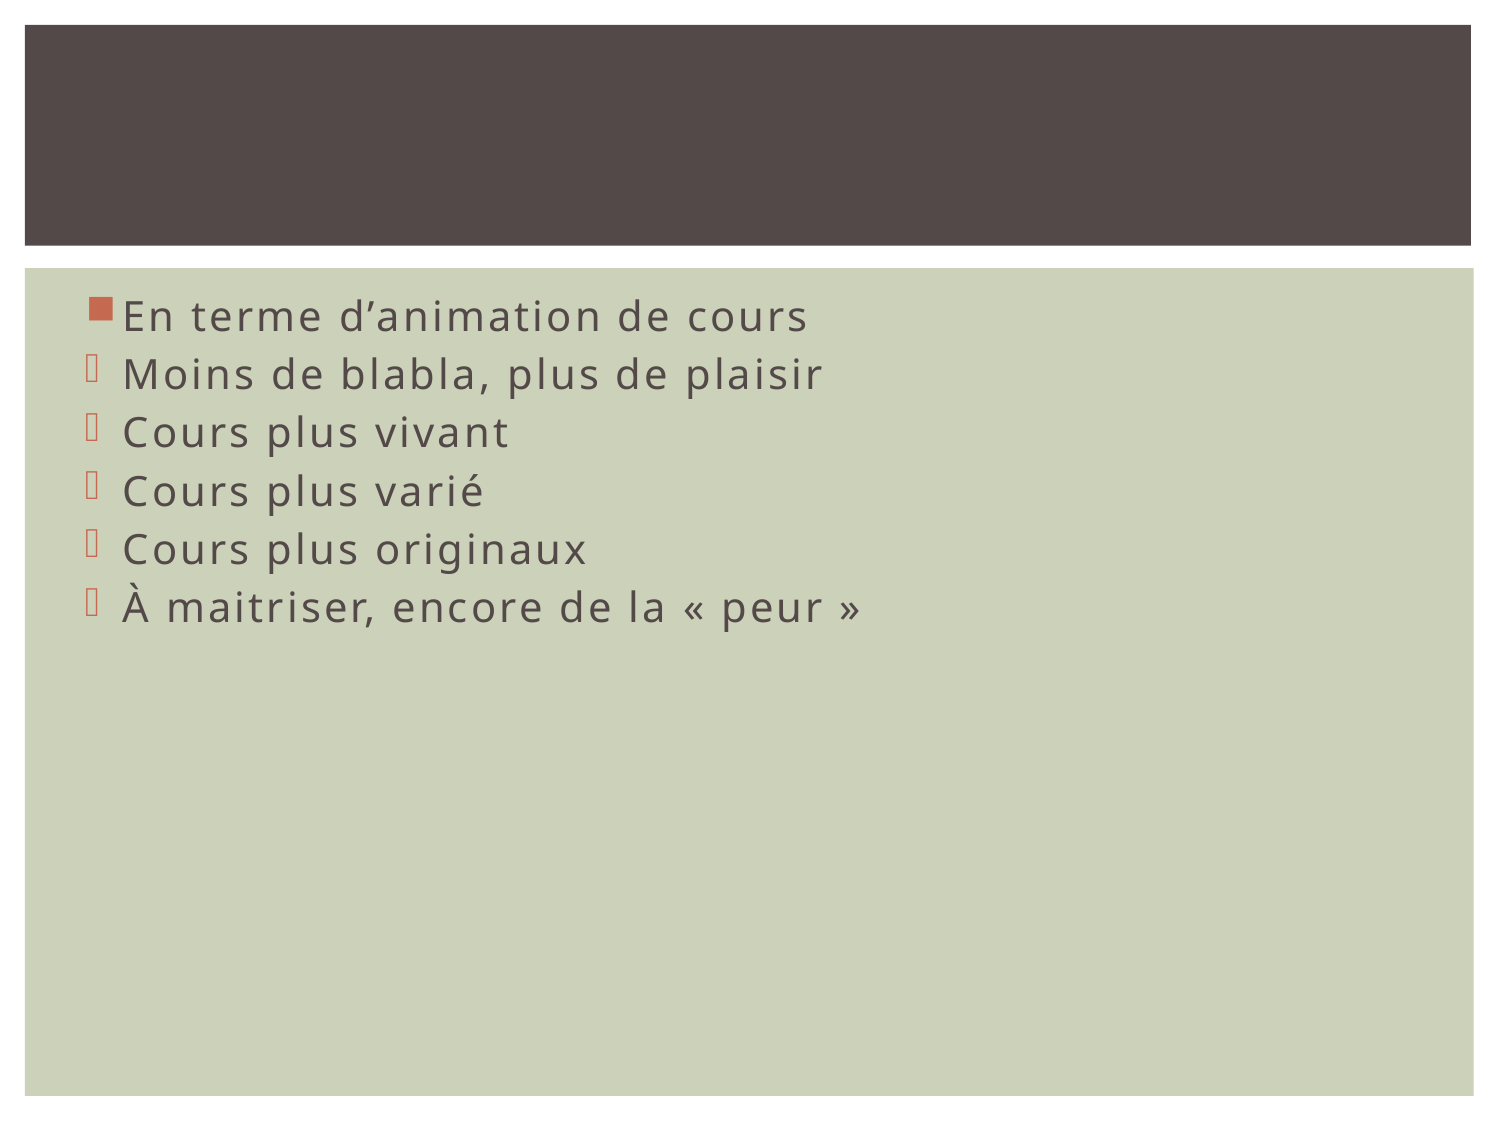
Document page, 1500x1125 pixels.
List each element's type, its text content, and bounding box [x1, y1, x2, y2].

list En terme d’animation de cours Moins de blabla, plus de plaisir Cours plus vivant Cours plus varié Cours plus originaux À maitriser, encore de la « peur » [62, 281, 1442, 1005]
